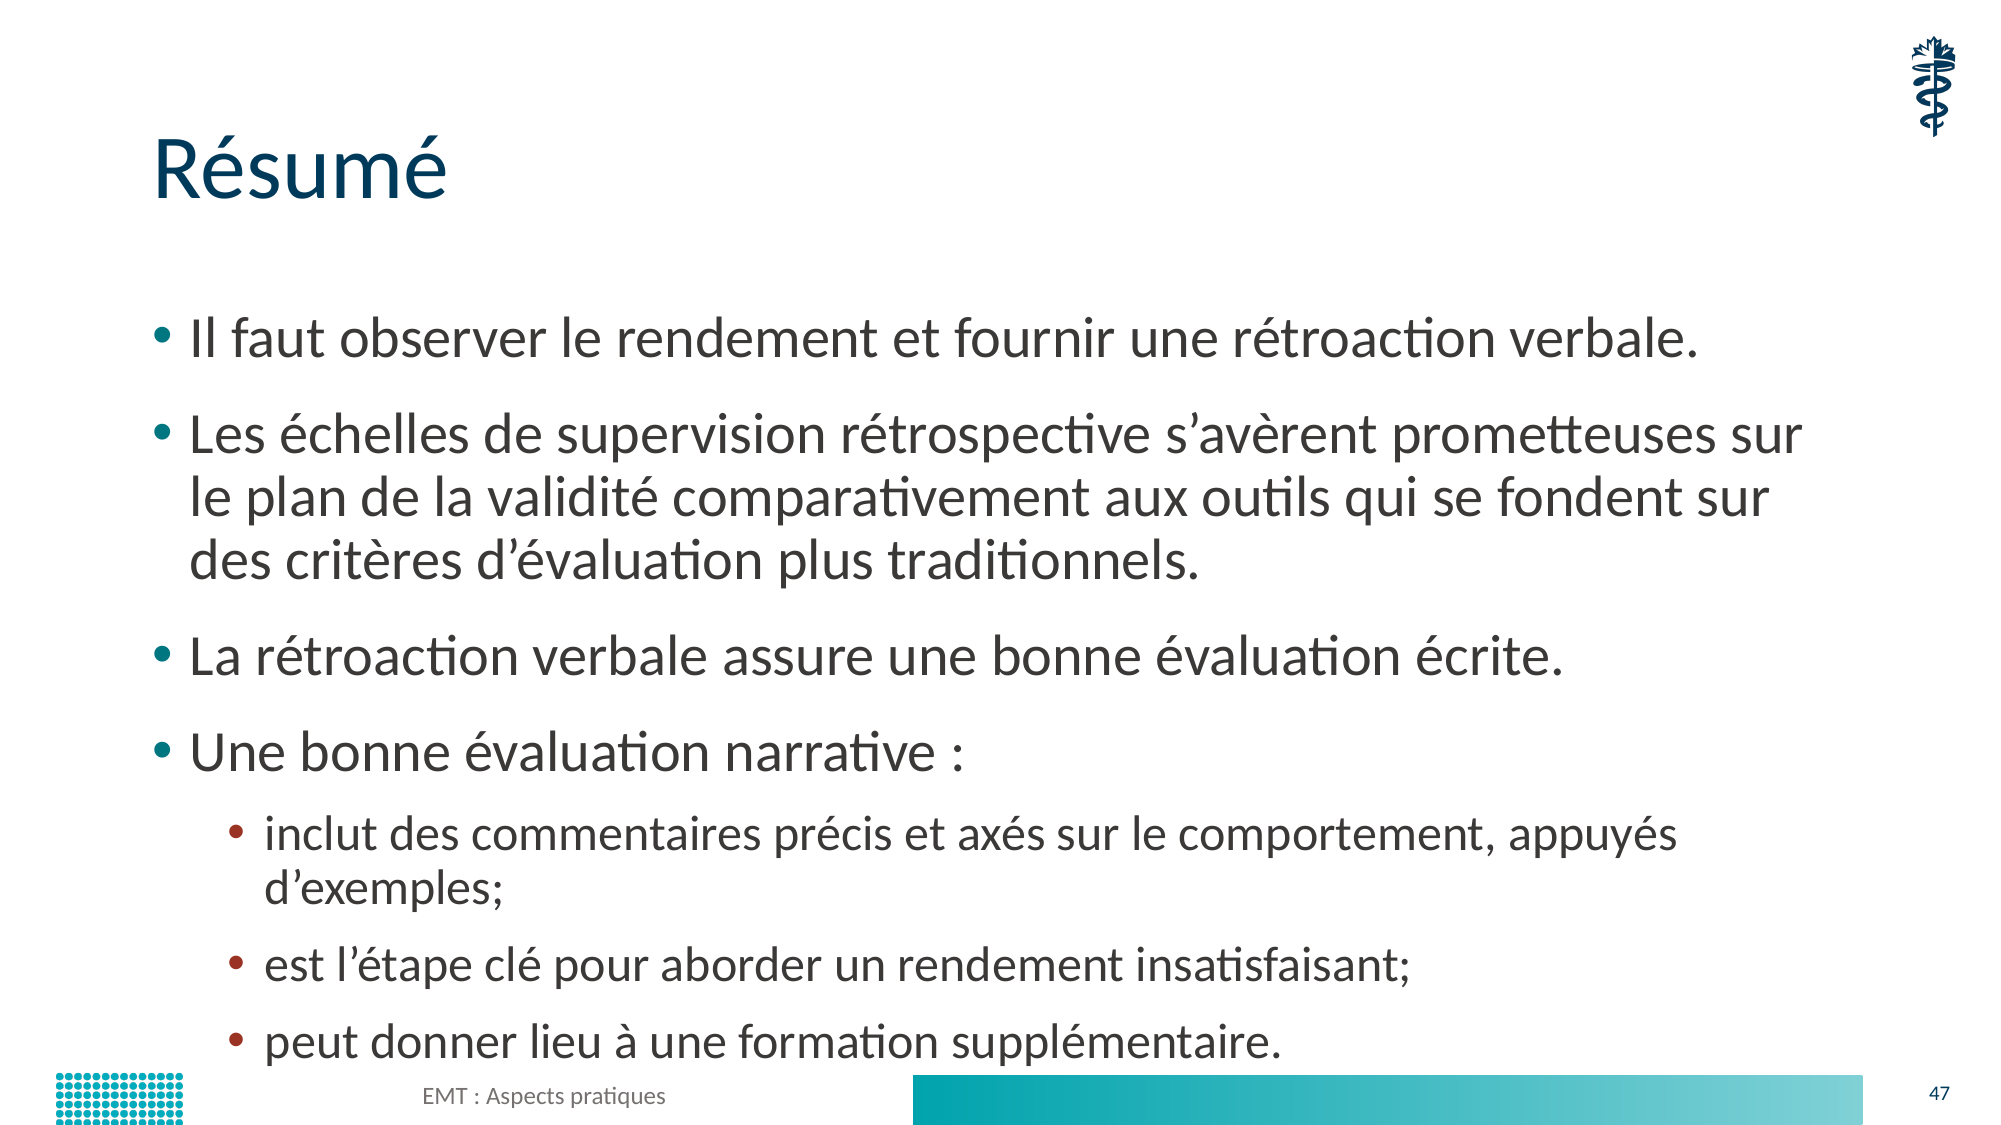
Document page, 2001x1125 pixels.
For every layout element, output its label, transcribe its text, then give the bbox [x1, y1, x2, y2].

picture [1899, 24, 1968, 149]
list Il faut observer le rendement et fournir une rétroaction verbale. Les échelles de supervision rétrospective s’avèrent prometteuses sur le plan de la validité comparativement aux outils qui se fondent sur des critères d’évaluation plus traditionnels. La rétroaction verbale assure une bonne évaluation écrite. Une bonne évaluation narrative : inclut des commentaires précis et axés sur le comportement, appuyés d’exemples; est l’étape clé pour aborder un rendement insatisfaisant; peut donner lieu à une formation supplémentaire. [137, 299, 1863, 1014]
picture [52, 1071, 186, 1125]
title Résumé [137, 59, 1863, 278]
slide_number 47 [1862, 1071, 1966, 1124]
footer EMT : Aspects pratiques [211, 1071, 877, 1124]
